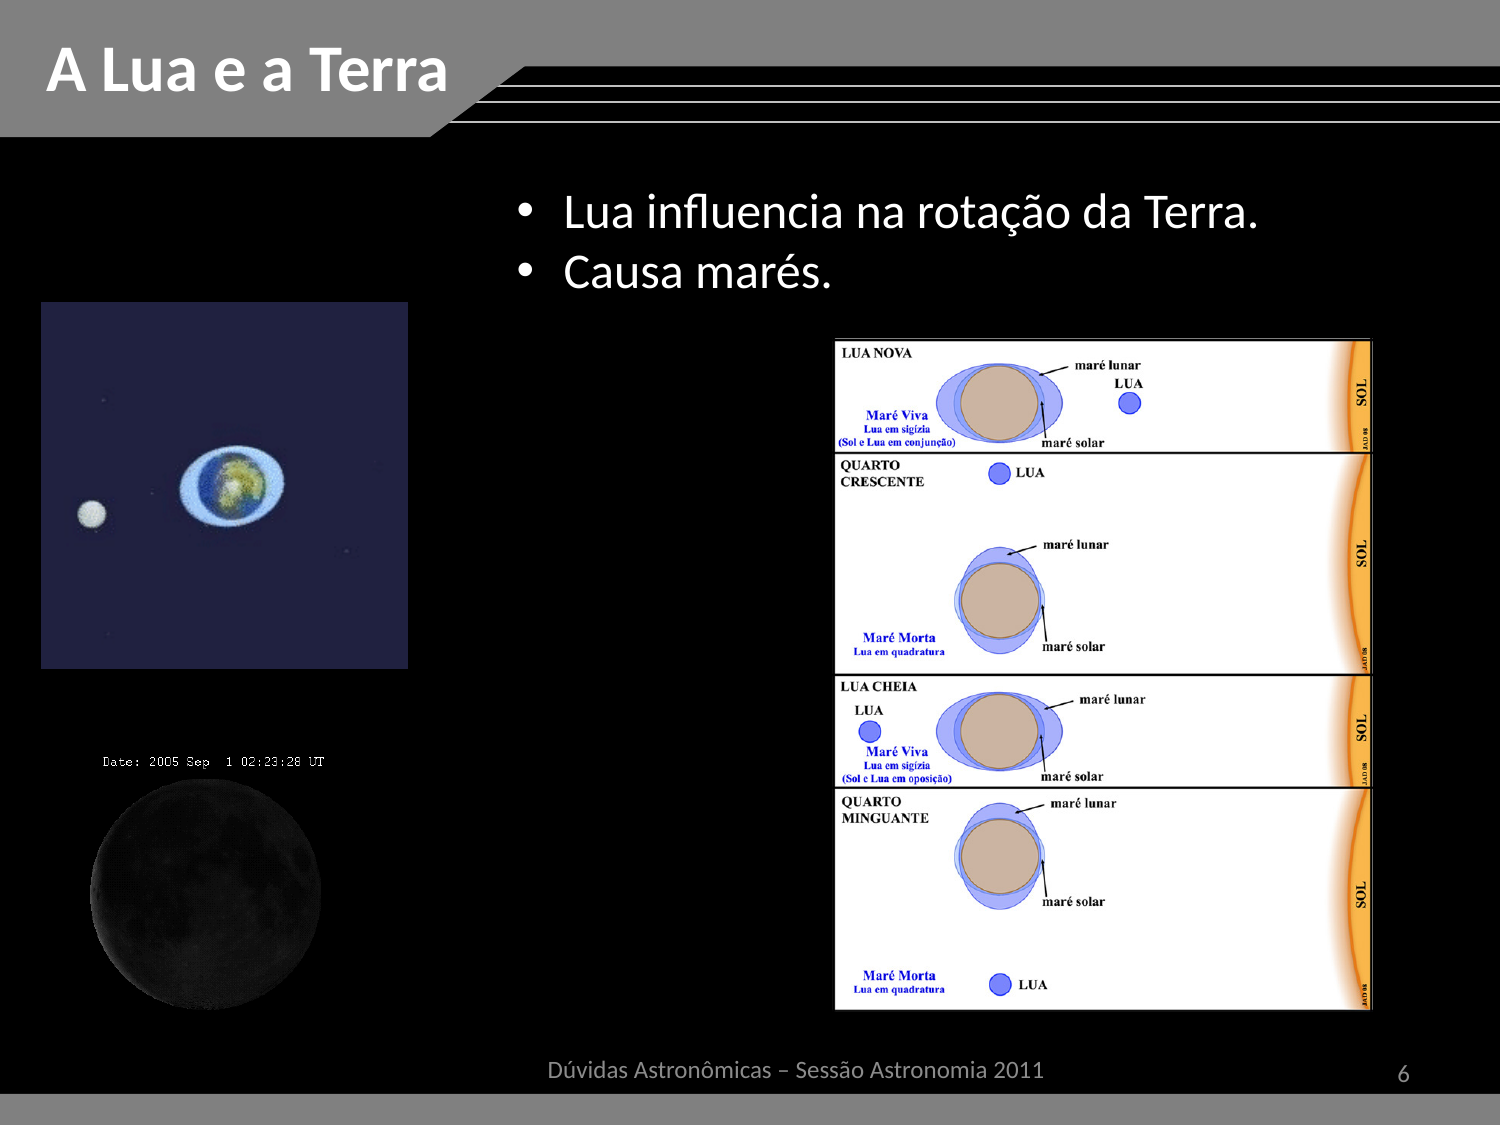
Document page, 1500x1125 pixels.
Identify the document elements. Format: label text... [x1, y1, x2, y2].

text_box Lua influencia na rotação da Terra. Causa marés. [501, 171, 1317, 307]
text_box [0, 1092, 1500, 1125]
footer Dúvidas Astronômicas – Sessão Astronomia 2011 [512, 1042, 1081, 1094]
picture [832, 337, 1373, 1012]
text_box [0, 112, 468, 140]
picture [52, 751, 355, 1035]
text_box A Lua e a Terra [0, 17, 550, 112]
text_box [0, 0, 1500, 68]
picture [41, 302, 408, 670]
slide_number 6 [1081, 1042, 1425, 1092]
